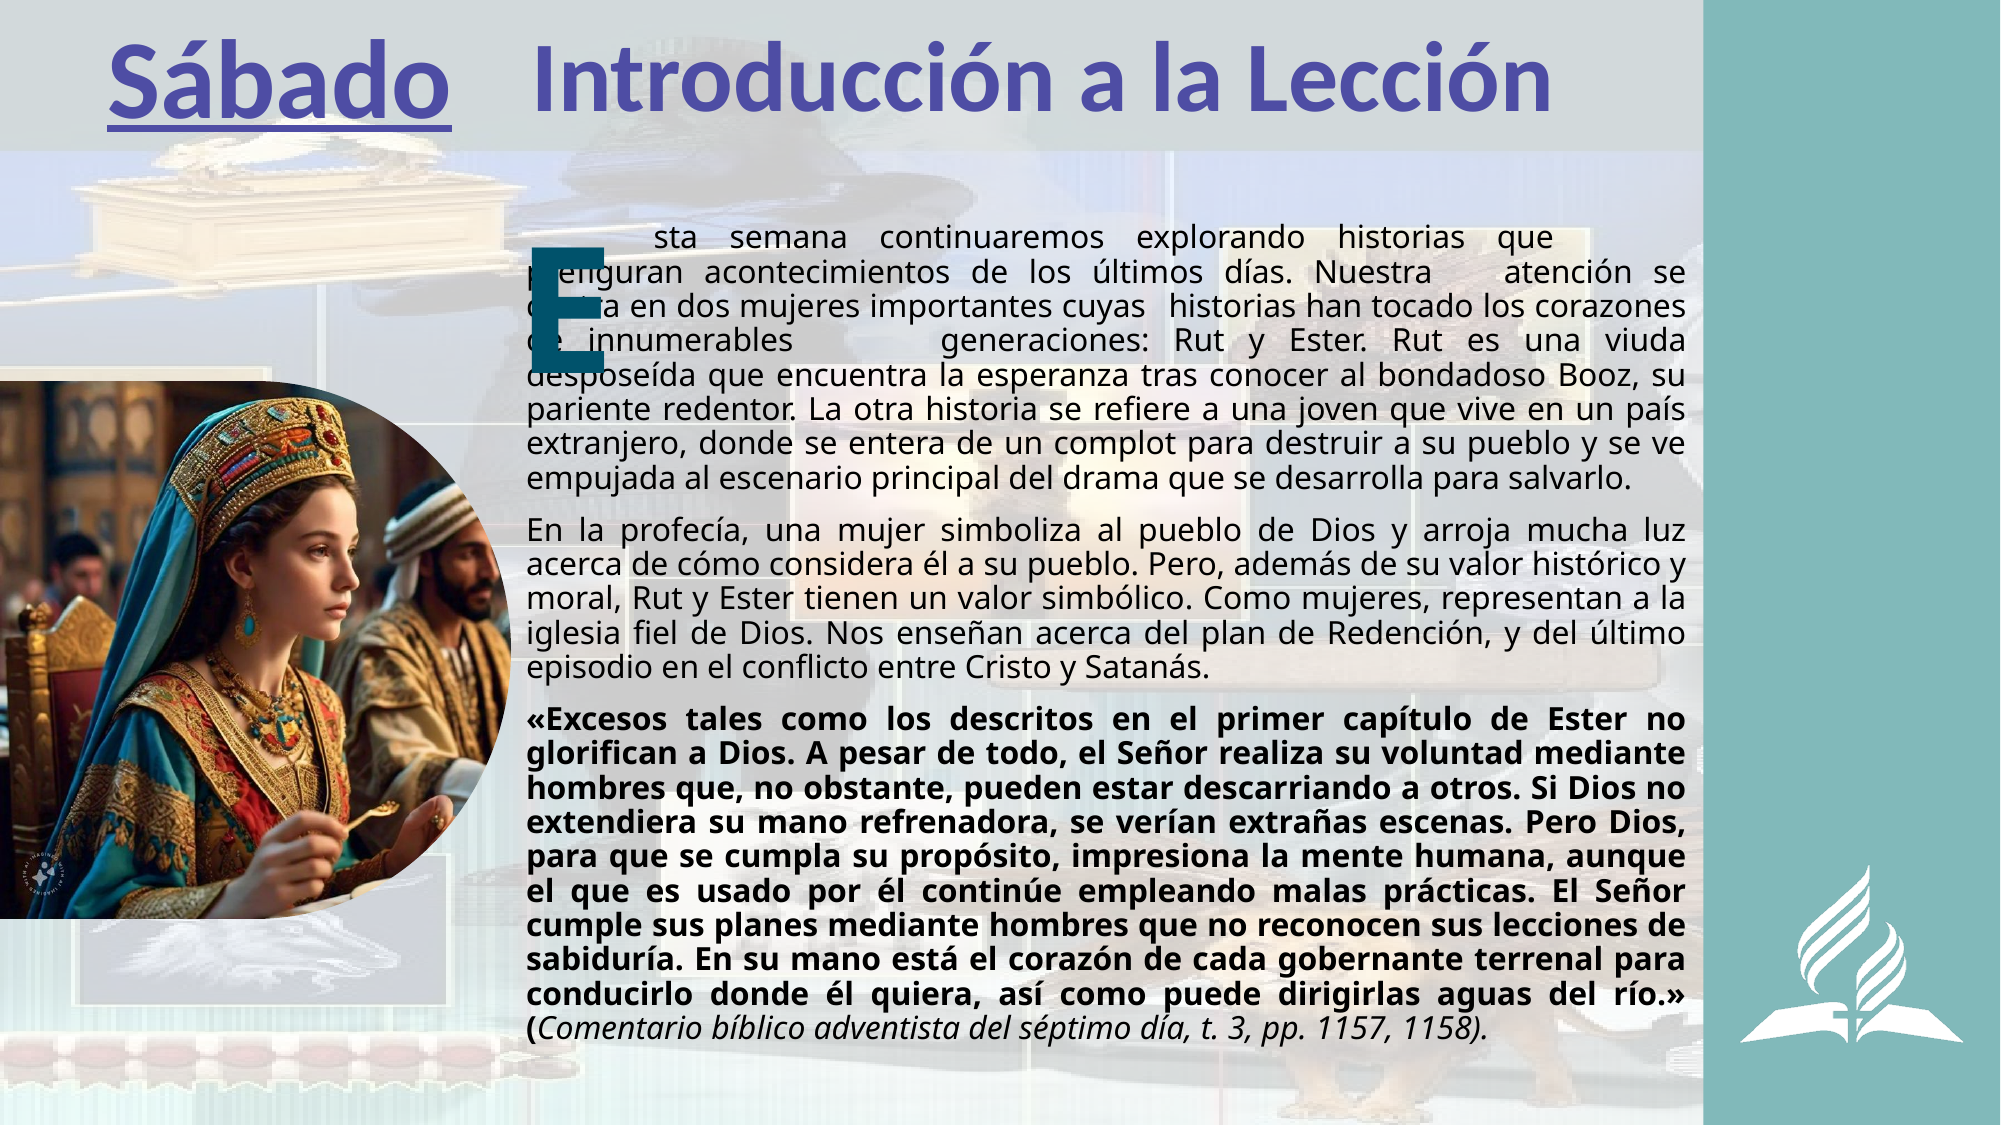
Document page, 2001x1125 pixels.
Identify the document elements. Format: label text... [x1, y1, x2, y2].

text_box Introducción a la Lección [516, 4, 1571, 140]
picture [1706, 834, 2000, 1095]
list sta semana continuaremos explorando historias que prefiguran acontecimientos de los últimos días. Nuestra atención se centra en dos mujeres importantes cuyas historias han tocado los corazones de innumerables generaciones: Rut y Ester. Rut es una viuda desposeída que encuentra la esperanza tras conocer al bondadoso Booz, su pariente redentor. La otra historia se refiere a una joven que vive en un país extranjero, donde se entera de un complot para destruir a su pueblo y se ve empujada al escenario principal del drama que se desarrolla para salvarlo. En la profecía, una mujer simboliza al pueblo de Dios y arroja mucha luz acerca de cómo considera él a su pueblo. Pero, además de su valor histórico y moral, Rut y Ester tienen un valor simbólico. Como mujeres, representan a la iglesia fiel de Dios. Nos enseñan acerca del plan de Redención, y del último episodio en el conflicto entre Cristo y Satanás. «Excesos tales como los descritos en el primer capítulo de Ester no glorifican a Dios. A pesar de todo, el Señor realiza su voluntad mediante hombres que, no obstante, pueden estar descarriando a otros. Si Dios no extendiera su mano refrenadora, se verían extrañas escenas. Pero Dios, para que se cumpla su propósito, impresiona la mente humana, aunque el que es usado por él continúe empleando malas prácticas. El Señor cumple sus planes mediante hombres que no reconocen sus lecciones de sabiduría. En su mano está el corazón de cada gobernante terrenal para conducirlo donde él quiera, así como puede dirigirlas aguas del río.» (Comentario bíblico adventista del séptimo día, t. 3, pp. 1157, 1158). [511, 214, 1702, 1121]
text_box [0, 379, 513, 920]
text_box E [501, 190, 617, 418]
text_box Sábado [92, 0, 468, 149]
